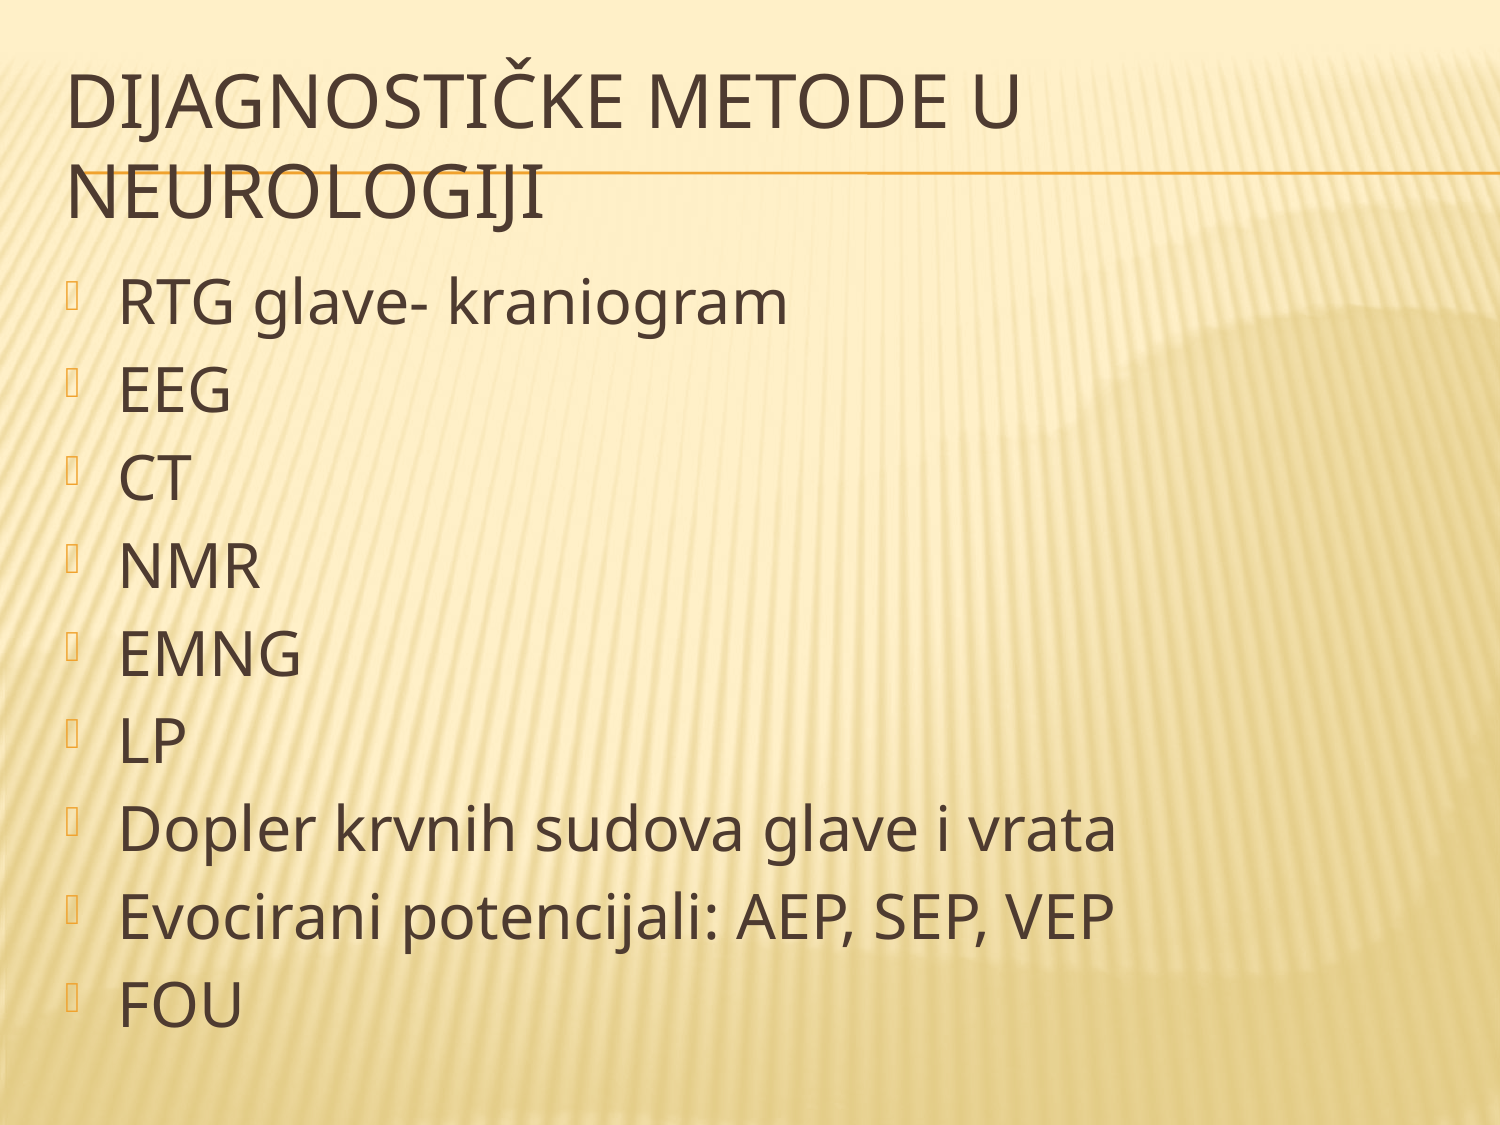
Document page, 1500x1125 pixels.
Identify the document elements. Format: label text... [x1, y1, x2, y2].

list RTG glave- kraniogram EEG CT NMR EMNG LP Dopler krvnih sudova glave i vrata Evocirani potencijali: AEP, SEP, VEP FOU [50, 254, 1475, 1050]
title Dijagnostičke metode u neurologiji [50, 75, 1475, 213]
